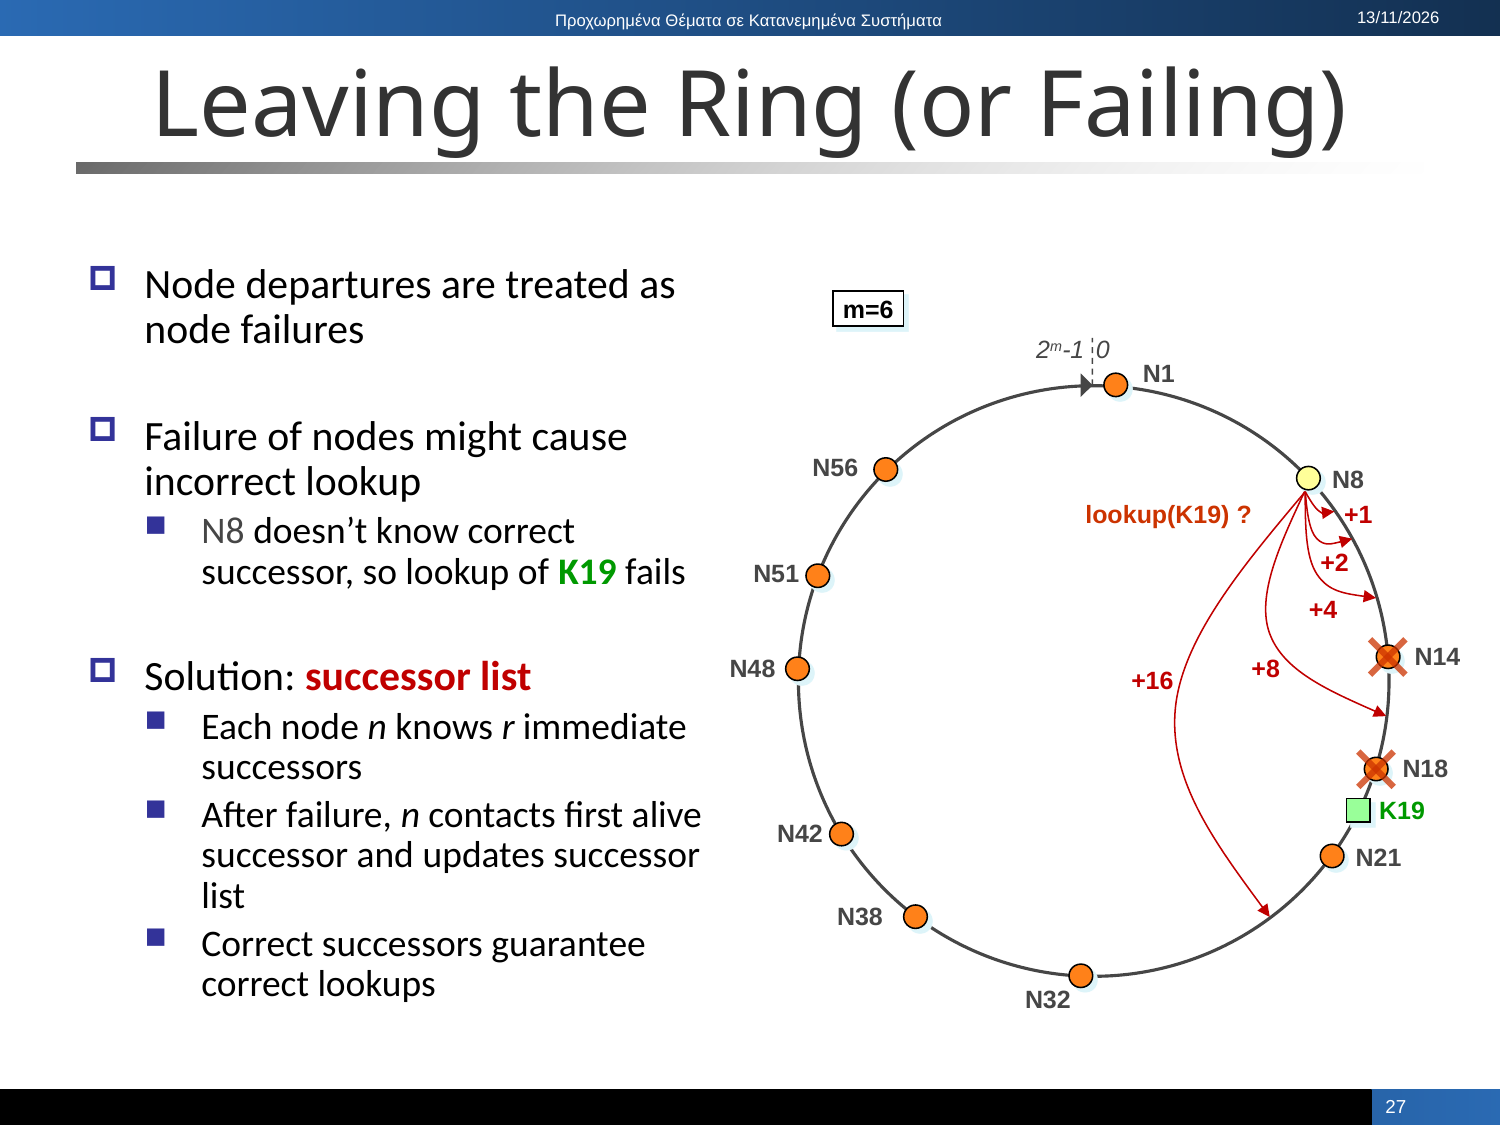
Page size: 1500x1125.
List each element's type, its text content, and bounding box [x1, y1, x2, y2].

text_box +2 [1305, 538, 1364, 584]
text_box [815, 564, 830, 588]
text_box +8 [1236, 645, 1295, 690]
text_box N32 [1009, 975, 1086, 1021]
text_box [1265, 491, 1387, 717]
text_box [1305, 491, 1329, 520]
text_box N1 [1128, 349, 1190, 395]
text_box [874, 457, 898, 482]
text_box [1305, 502, 1315, 538]
text_box 2m-1 0 [1021, 326, 1129, 371]
text_box +16 [1116, 657, 1189, 702]
text_box N42 [761, 810, 838, 856]
text_box [0, 1089, 1372, 1125]
text_box [838, 822, 854, 846]
text_box [791, 657, 810, 681]
text_box [903, 904, 928, 929]
text_box [1346, 798, 1364, 823]
text_box N21 [1340, 834, 1417, 879]
title Leaving the Ring (or Failing) [0, 45, 1500, 163]
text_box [1369, 639, 1406, 675]
text_box +4 [1293, 586, 1352, 631]
text_box [1320, 844, 1340, 868]
text_box [1375, 683, 1390, 716]
text_box N38 [822, 893, 898, 939]
text_box lookup(K19) ? [1070, 491, 1267, 537]
text_box [798, 385, 1387, 977]
text_box K19 [1364, 786, 1441, 832]
text_box +1 [1329, 491, 1388, 537]
text_box N51 [738, 550, 815, 596]
text_box N48 [714, 645, 791, 690]
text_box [1358, 751, 1394, 788]
text_box [1296, 466, 1317, 490]
text_box [1069, 964, 1093, 987]
text_box [1325, 579, 1377, 603]
text_box N56 [797, 444, 874, 489]
text_box [1305, 494, 1352, 538]
list Node departures are treated as node failures Failure of nodes might cause incorrect lookup N8 doesn’t know correct successor, so lookup of K19 fails Solution: successor list Each node n knows r immediate successors After failure, n contacts first alive successor and updates successor list Correct successors guarantee correct lookups [87, 262, 726, 1051]
text_box N14 [1399, 633, 1476, 678]
text_box m=6 [832, 290, 904, 327]
text_box N18 [1387, 745, 1464, 791]
text_box [1080, 373, 1093, 397]
text_box [1174, 495, 1302, 917]
text_box N8 [1317, 456, 1379, 501]
text_box [1103, 373, 1128, 397]
